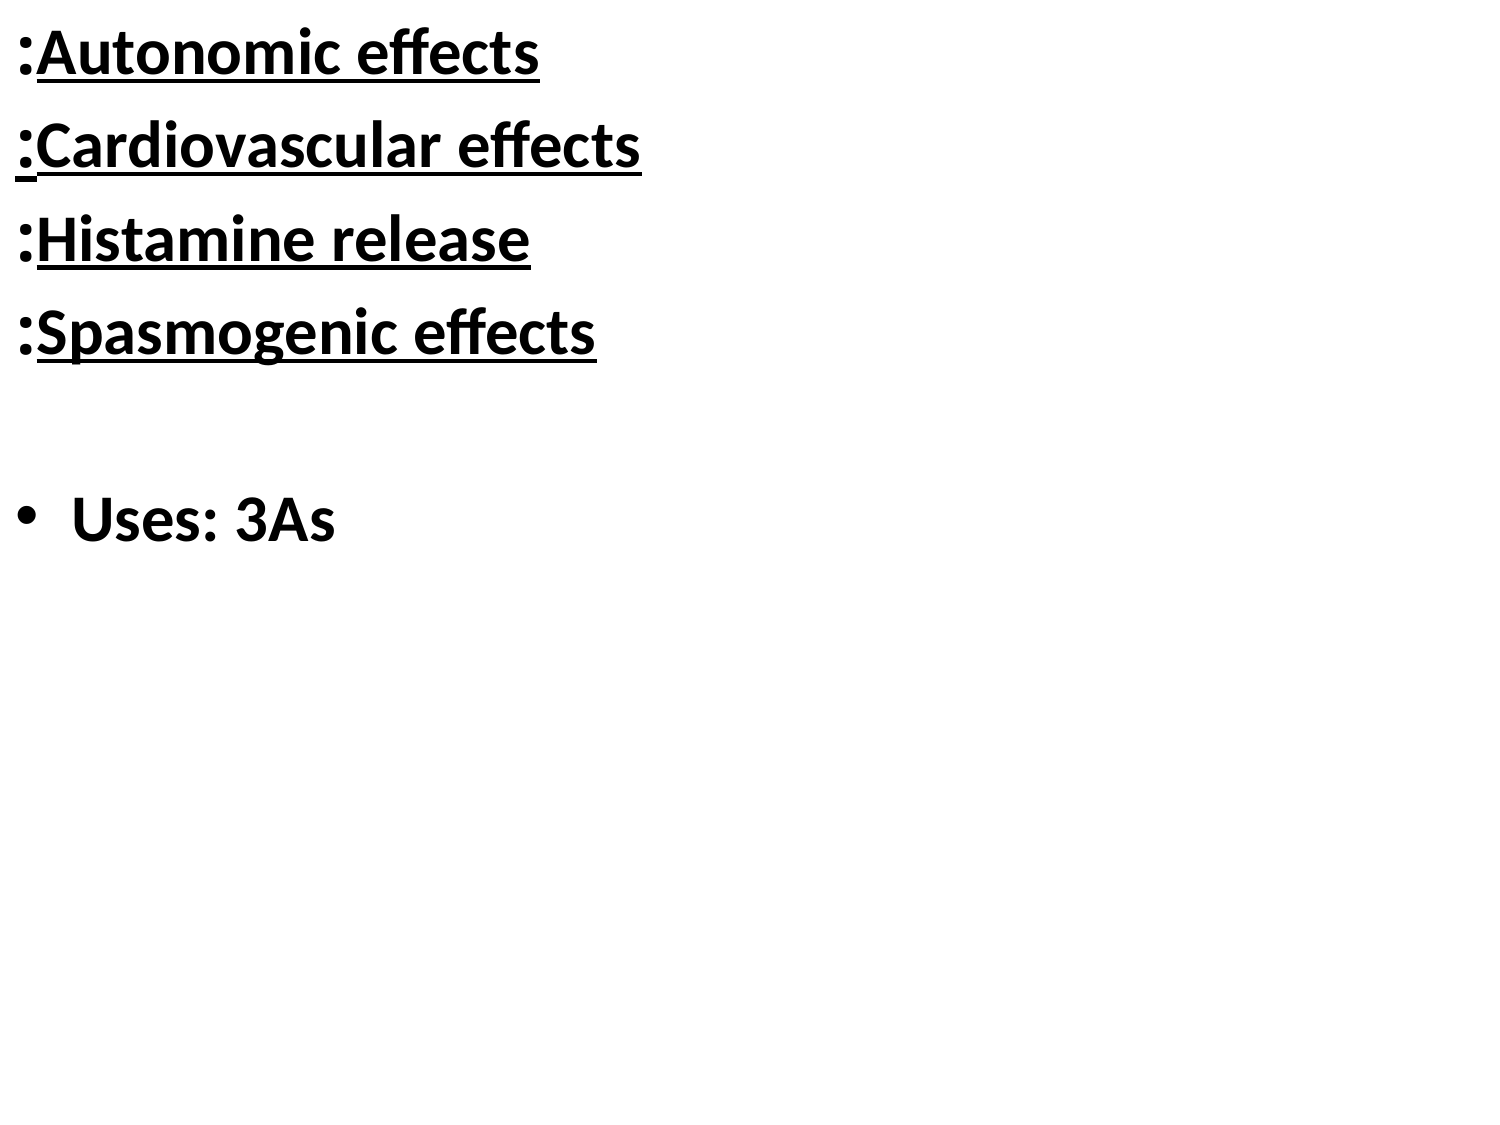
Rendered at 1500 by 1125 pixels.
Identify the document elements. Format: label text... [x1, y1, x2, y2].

list Autonomic effects: Cardiovascular effects: Histamine release: Spasmogenic effects: Uses: 3As [0, 0, 1500, 1125]
